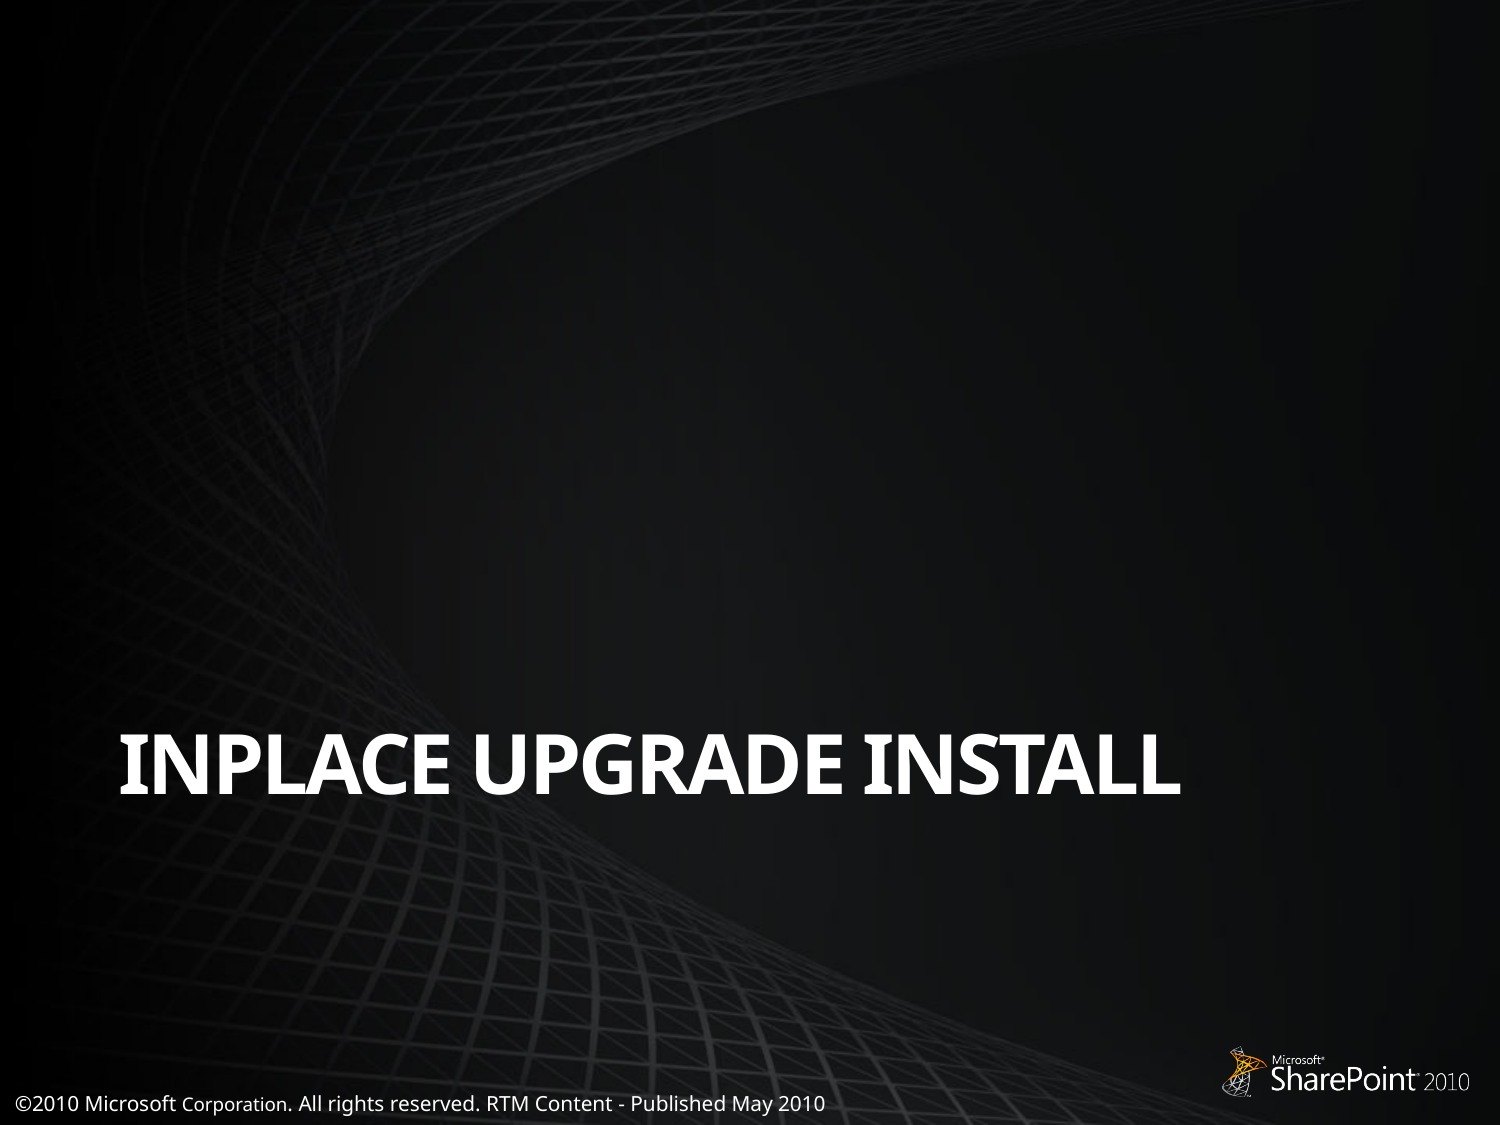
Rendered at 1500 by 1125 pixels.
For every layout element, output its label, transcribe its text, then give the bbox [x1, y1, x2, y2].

picture [0, 0, 1500, 1125]
title Inplace Upgrade Install [118, 722, 1394, 814]
